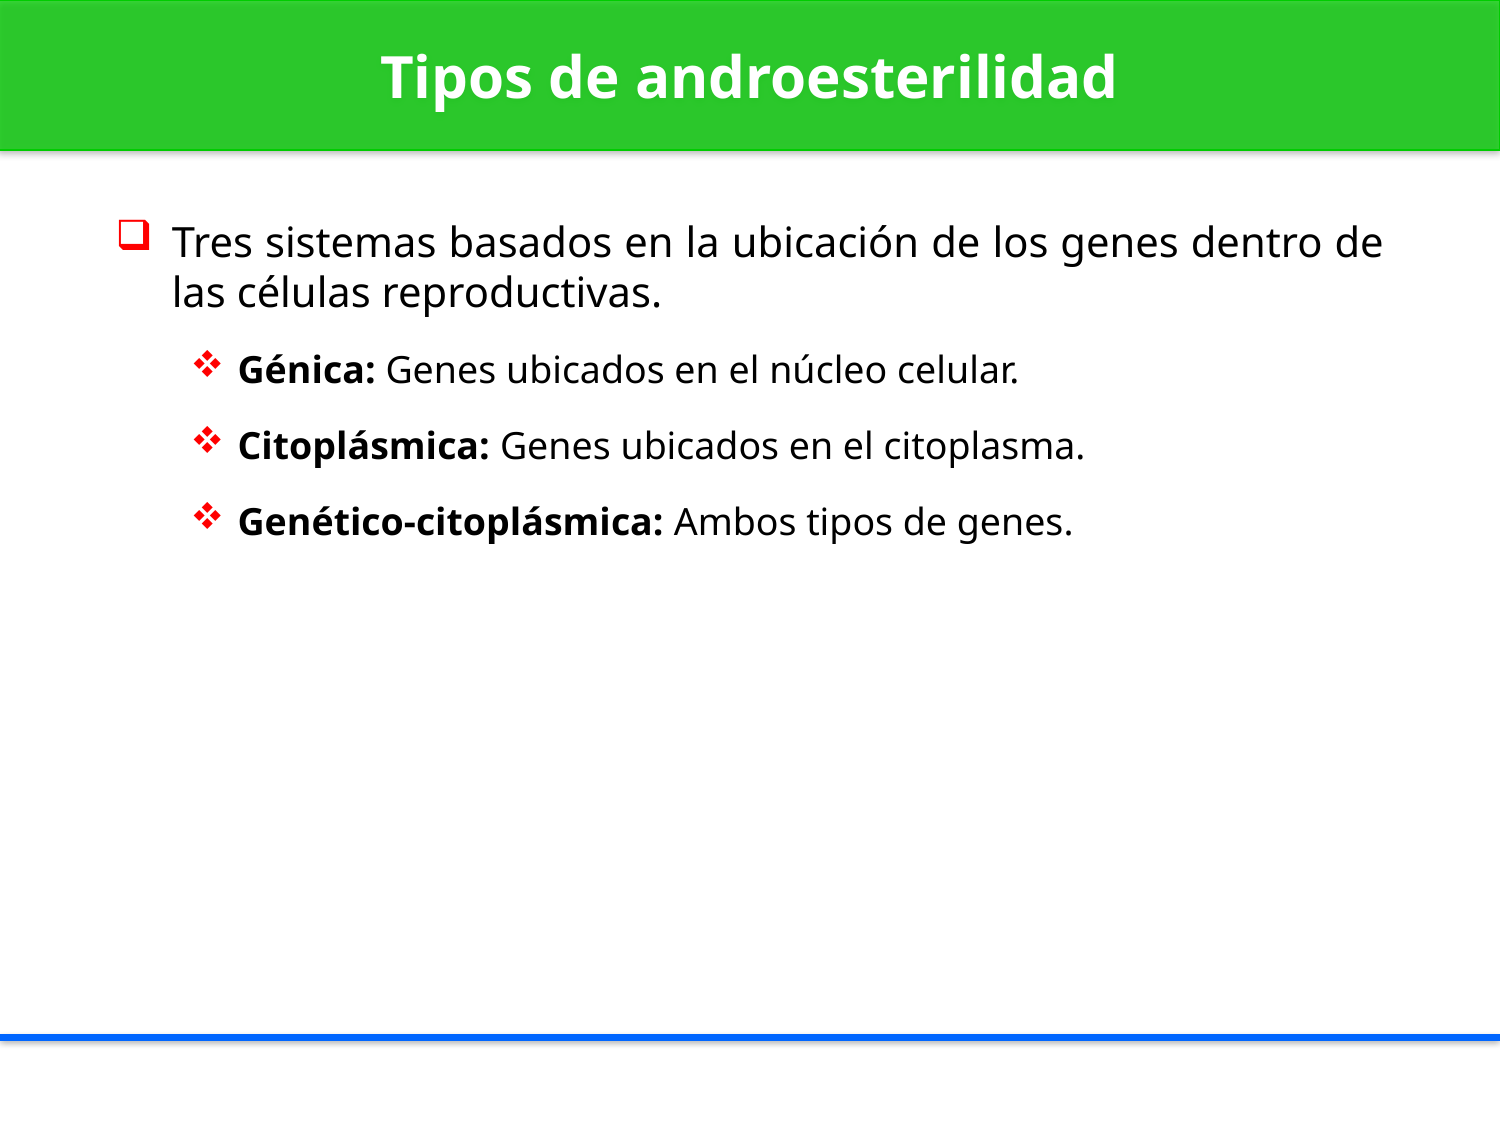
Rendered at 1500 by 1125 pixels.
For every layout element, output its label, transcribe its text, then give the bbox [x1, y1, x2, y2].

text_box Tipos de androesterilidad [0, 0, 1500, 151]
list Tres sistemas basados en la ubicación de los genes dentro de las células reproductivas. Génica: Genes ubicados en el núcleo celular. Citoplásmica: Genes ubicados en el citoplasma. Genético-citoplásmica: Ambos tipos de genes. [100, 208, 1400, 1024]
